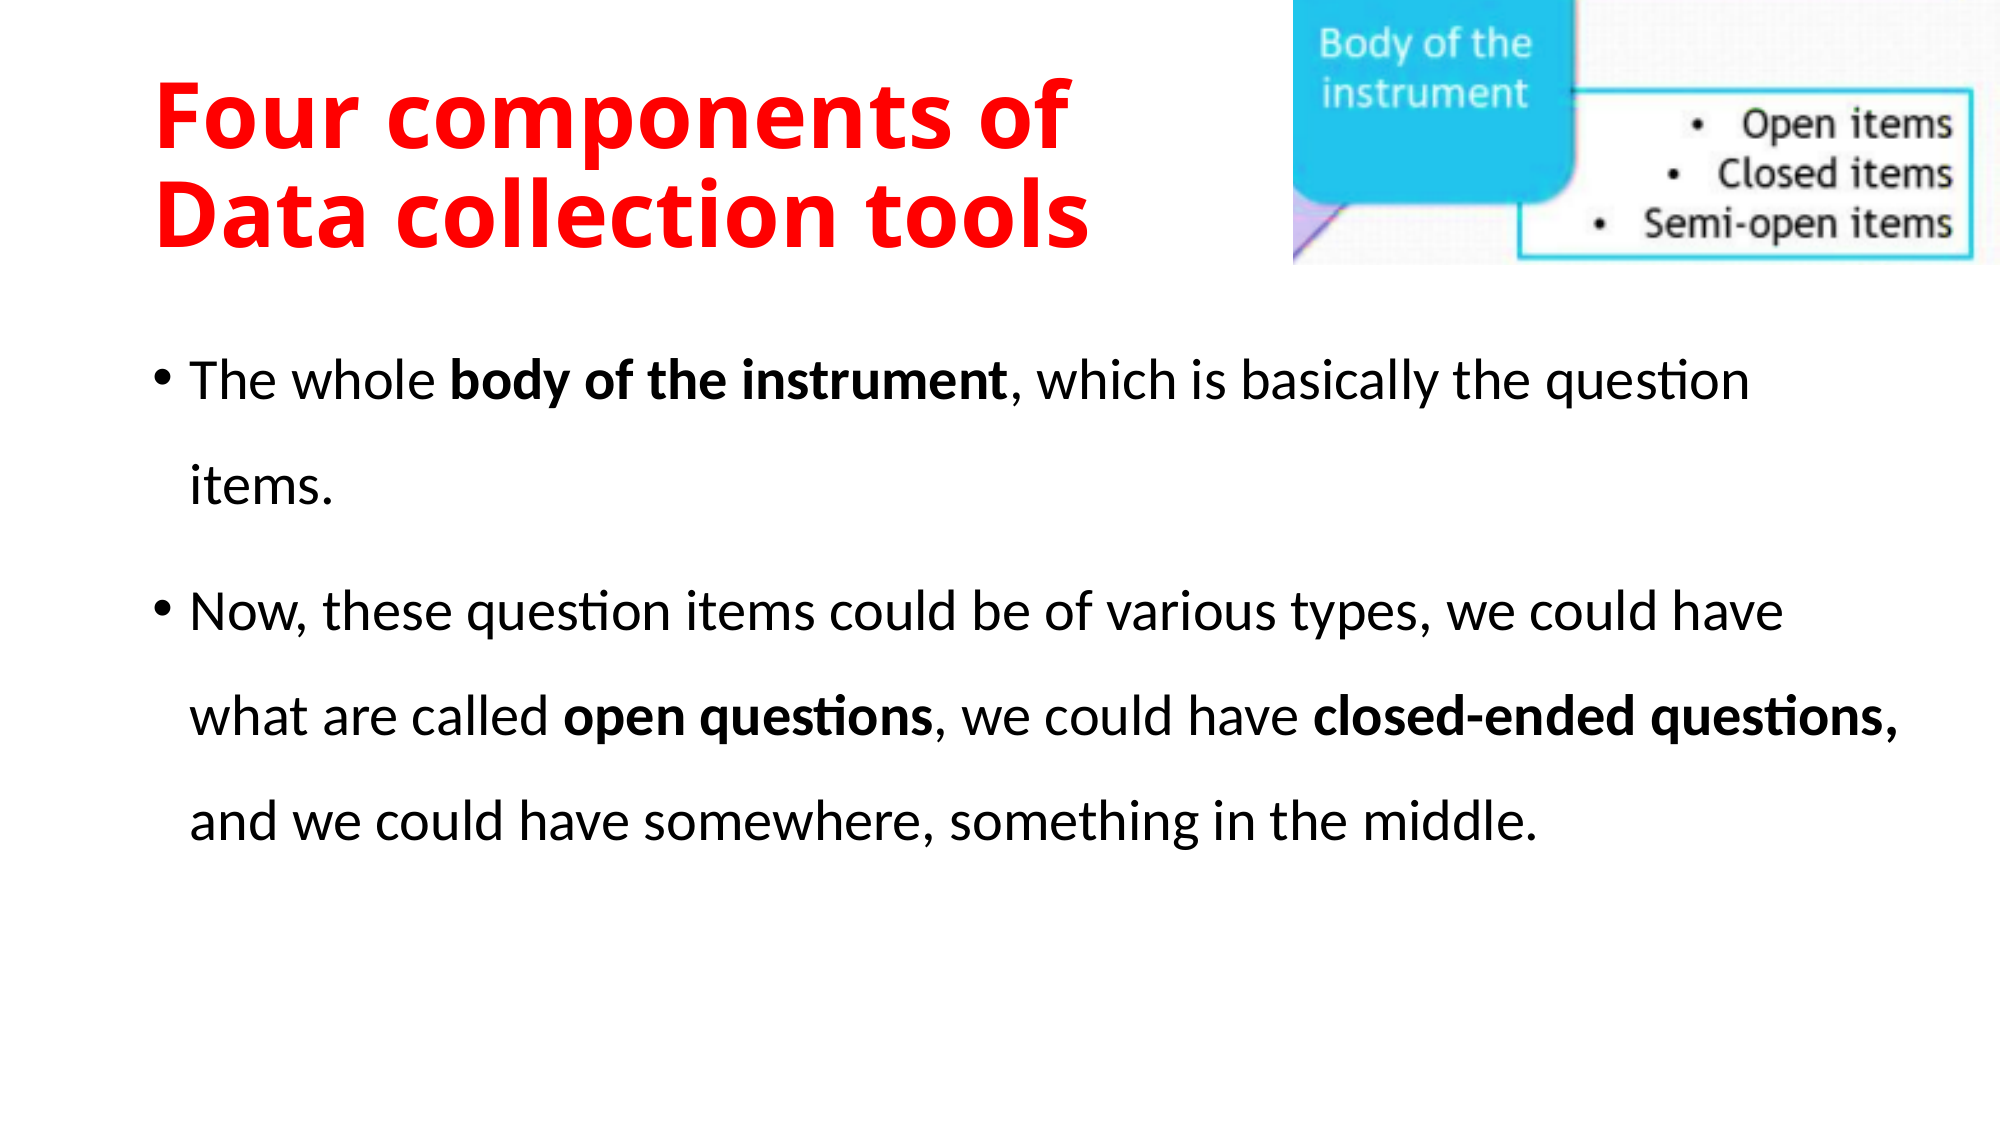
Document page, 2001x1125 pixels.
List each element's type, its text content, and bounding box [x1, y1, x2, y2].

picture [1293, 0, 2000, 265]
list The whole body of the instrument, which is basically the question items. Now, these question items could be of various types, we could have what are called open questions, we could have closed-ended questions, and we could have somewhere, something in the middle. [137, 299, 1918, 1014]
title Four components of Data collection tools [137, 59, 1221, 278]
